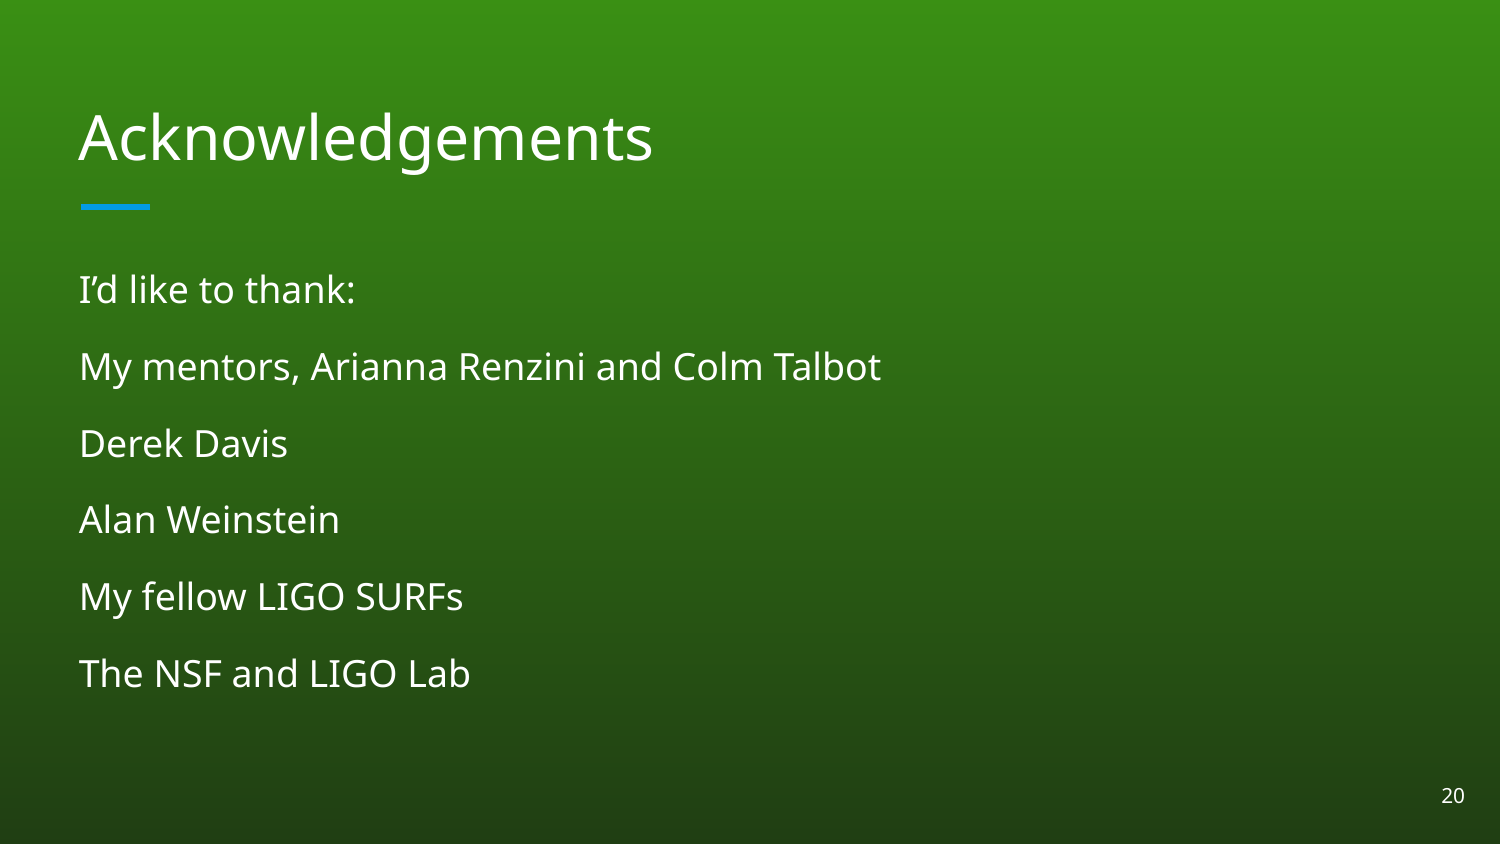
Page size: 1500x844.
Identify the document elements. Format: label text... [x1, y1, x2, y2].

title Acknowledgements [63, 75, 1437, 188]
slide_number ‹#› [1389, 764, 1480, 830]
list I’d like to thank: My mentors, Arianna Renzini and Colm Talbot Derek Davis Alan Weinstein My fellow LIGO SURFs The NSF and LIGO Lab [63, 244, 1437, 750]
